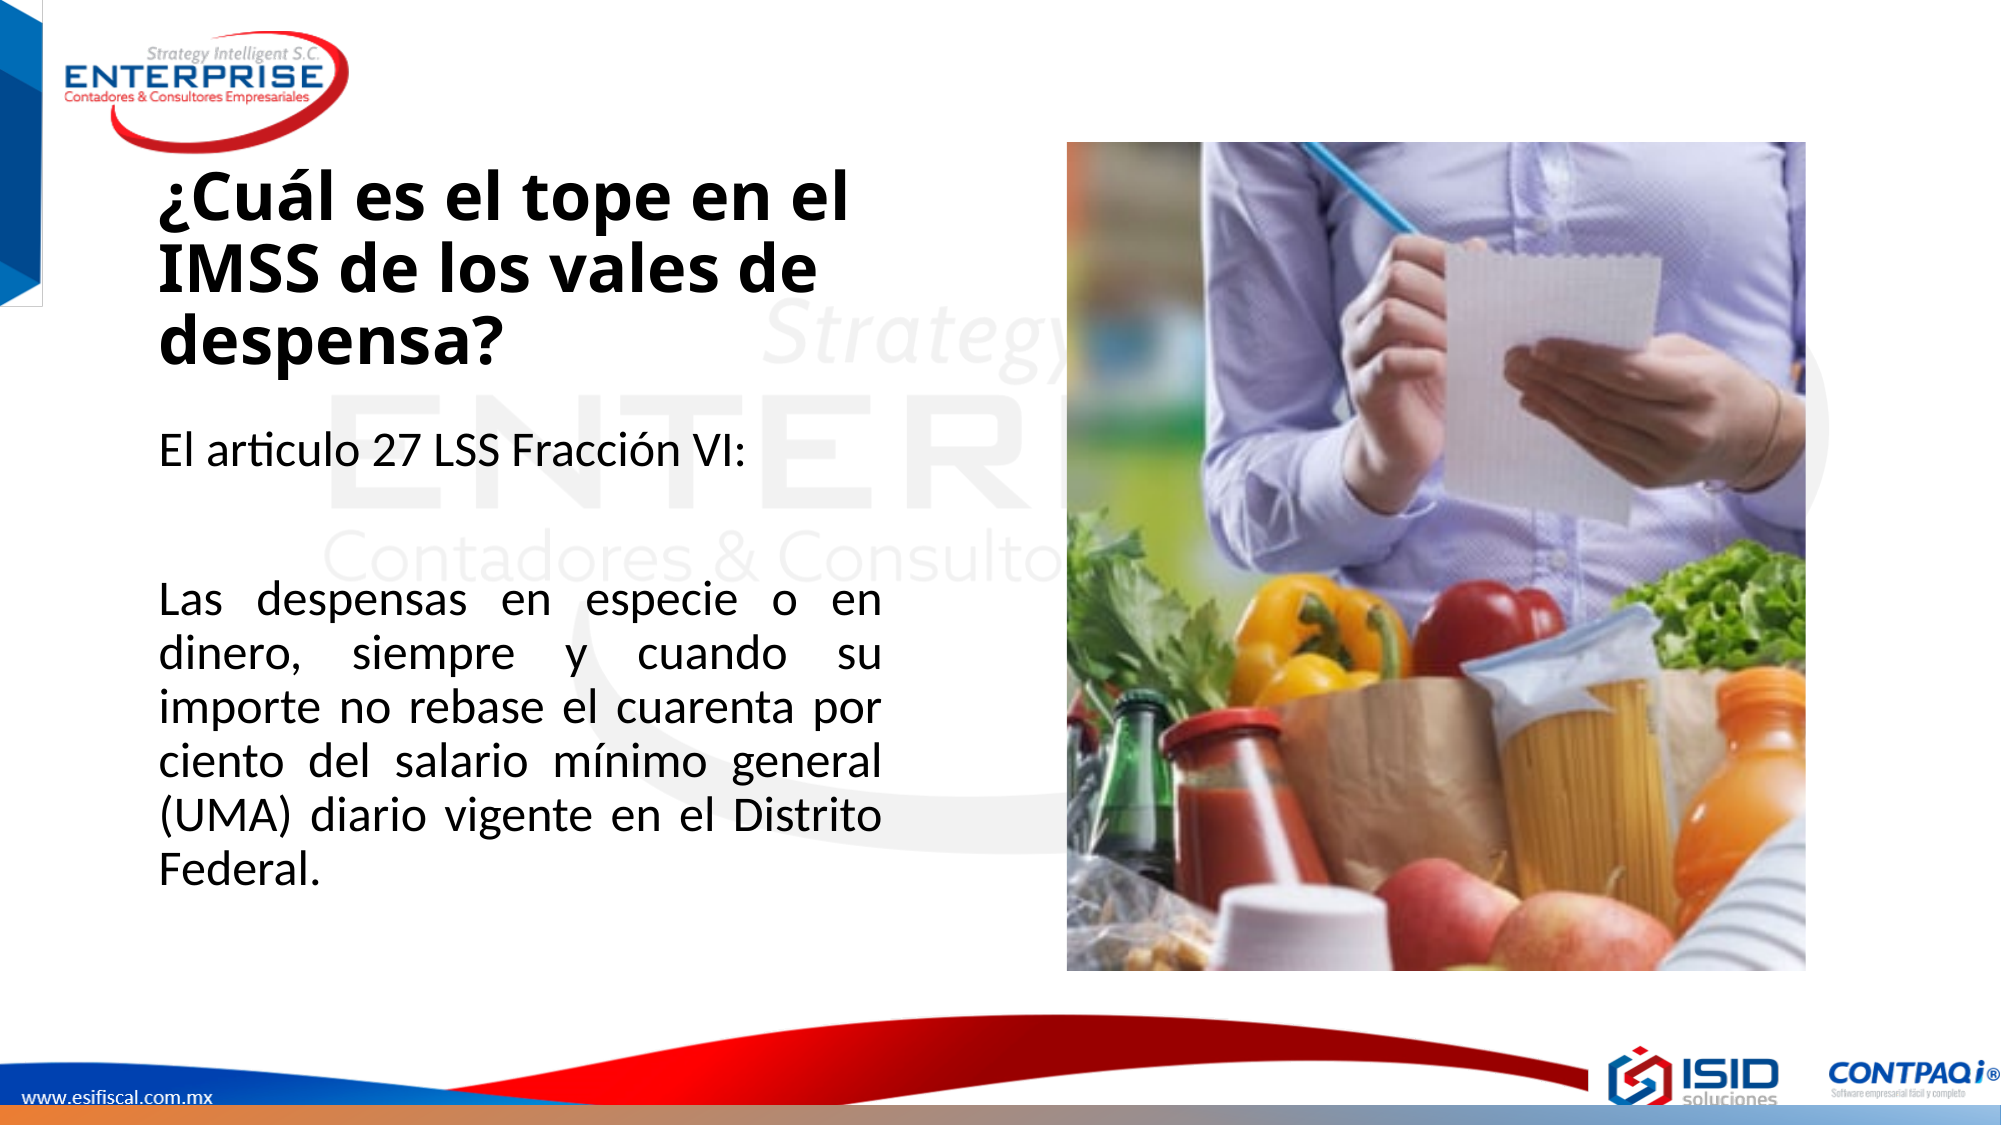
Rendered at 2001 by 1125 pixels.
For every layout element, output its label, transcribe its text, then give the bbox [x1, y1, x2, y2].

title ¿Cuál es el tope en el IMSS de los vales de despensa? [143, 121, 898, 387]
list El articulo 27 LSS Fracción VI: Las despensas en especie o en dinero, siempre y cuando su importe no rebase el cuarenta por ciento del salario mínimo general (UMA) diario vigente en el Distrito Federal. [143, 415, 898, 982]
picture [0, 0, 2000, 1105]
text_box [0, 1105, 2000, 1125]
